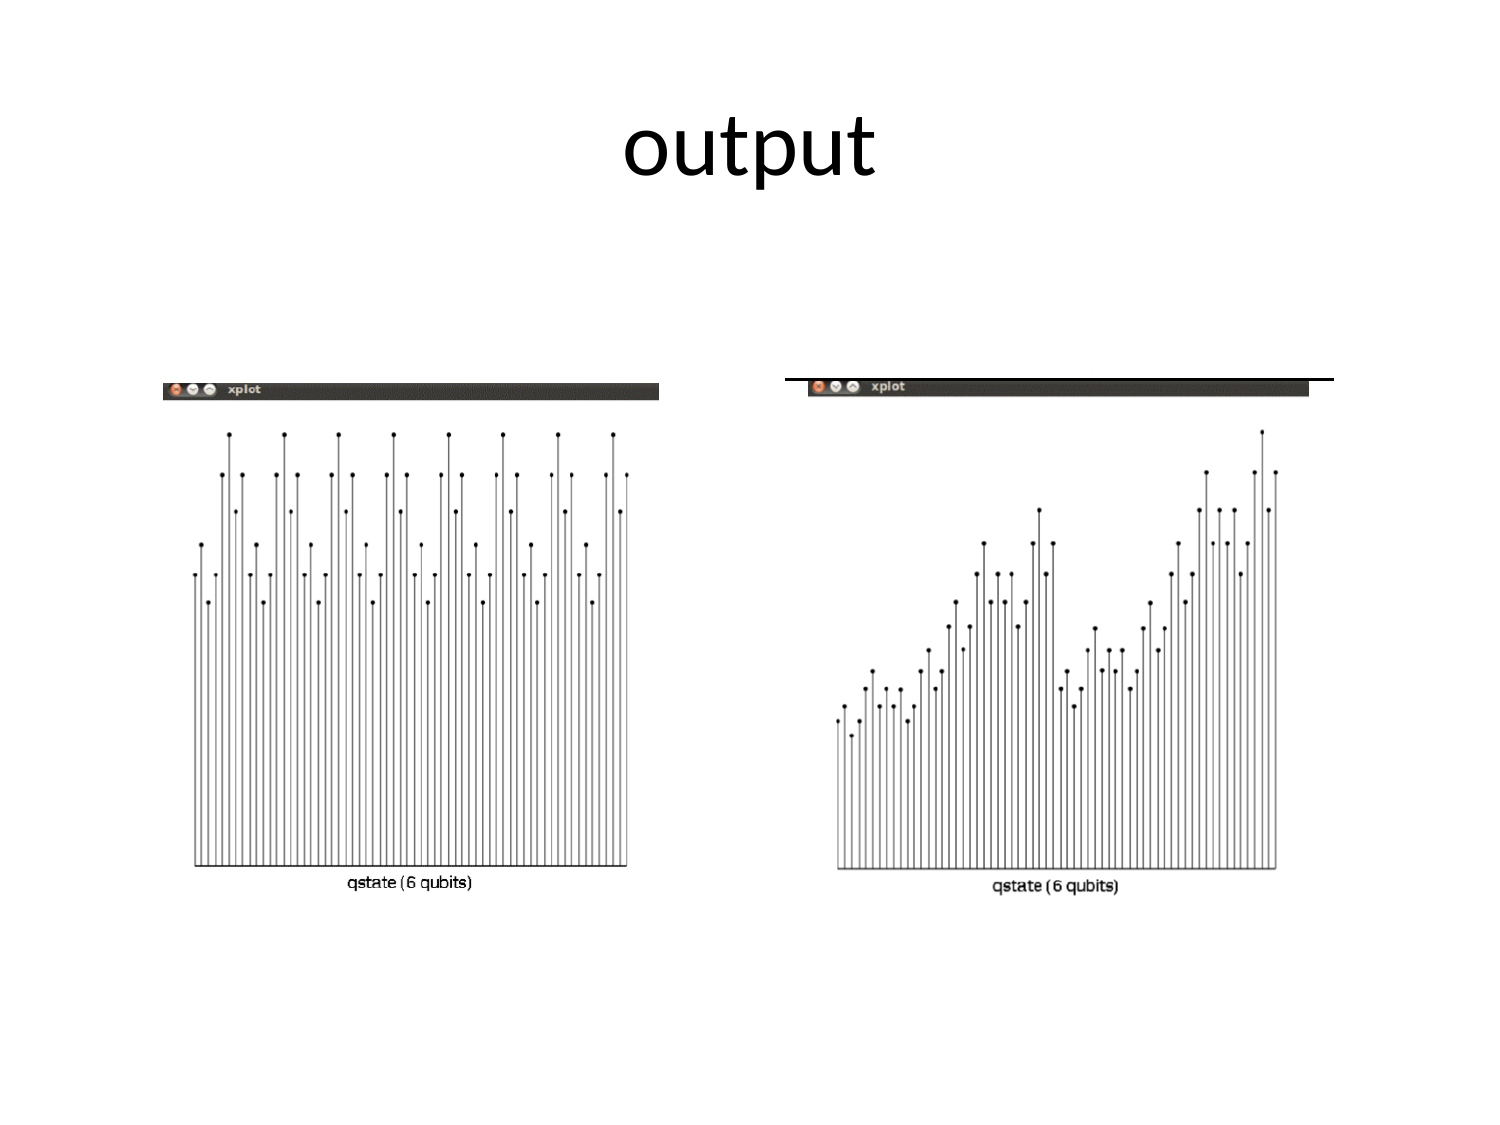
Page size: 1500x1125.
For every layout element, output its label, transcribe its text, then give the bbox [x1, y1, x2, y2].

picture [762, 370, 1339, 906]
title output [75, 45, 1425, 233]
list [142, 370, 683, 906]
